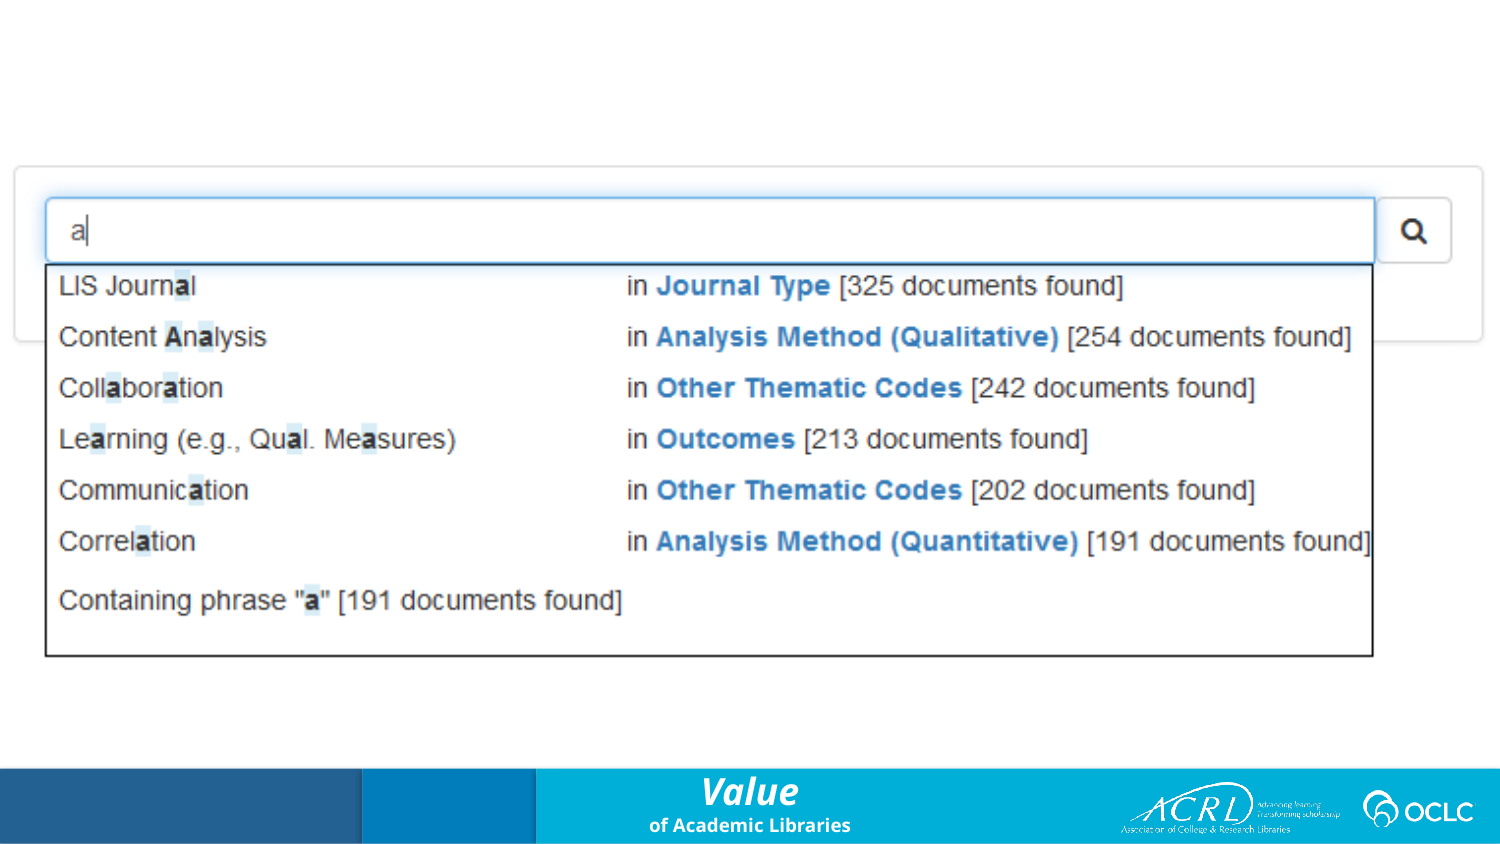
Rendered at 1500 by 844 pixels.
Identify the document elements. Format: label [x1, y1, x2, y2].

picture [6, 158, 1494, 686]
